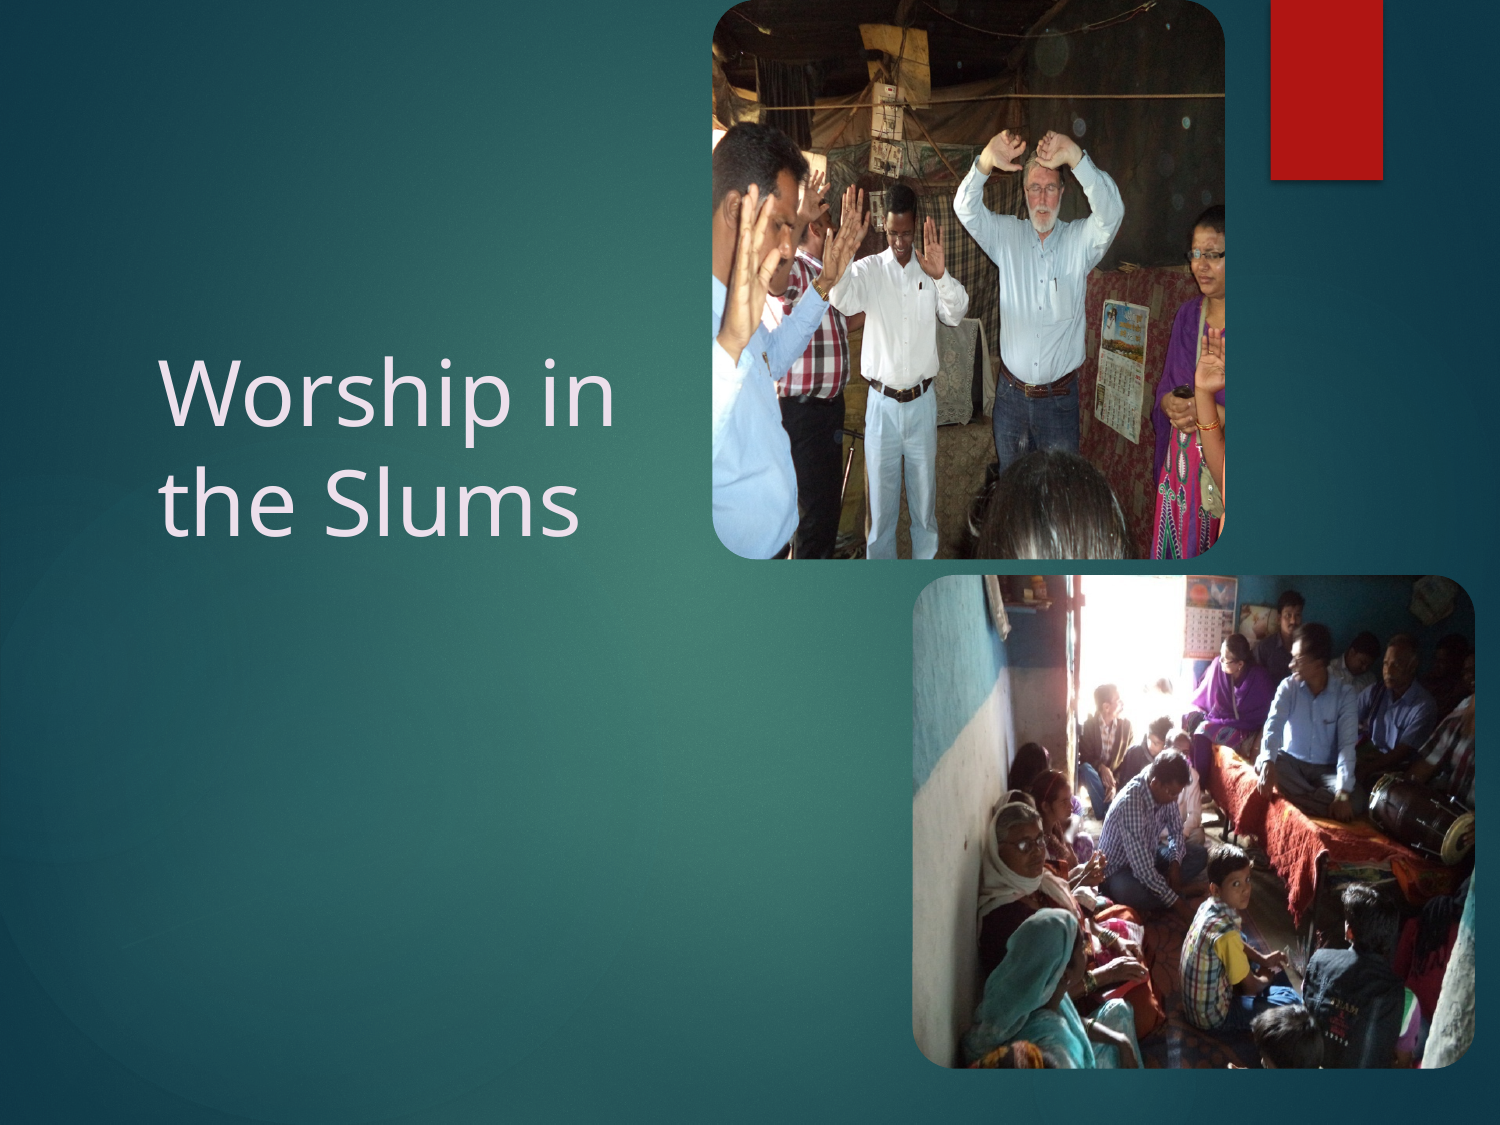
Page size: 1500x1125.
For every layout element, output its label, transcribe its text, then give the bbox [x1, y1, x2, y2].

picture [712, 0, 1226, 560]
picture [912, 574, 1476, 1069]
title Worship in the Slums [142, 304, 707, 563]
